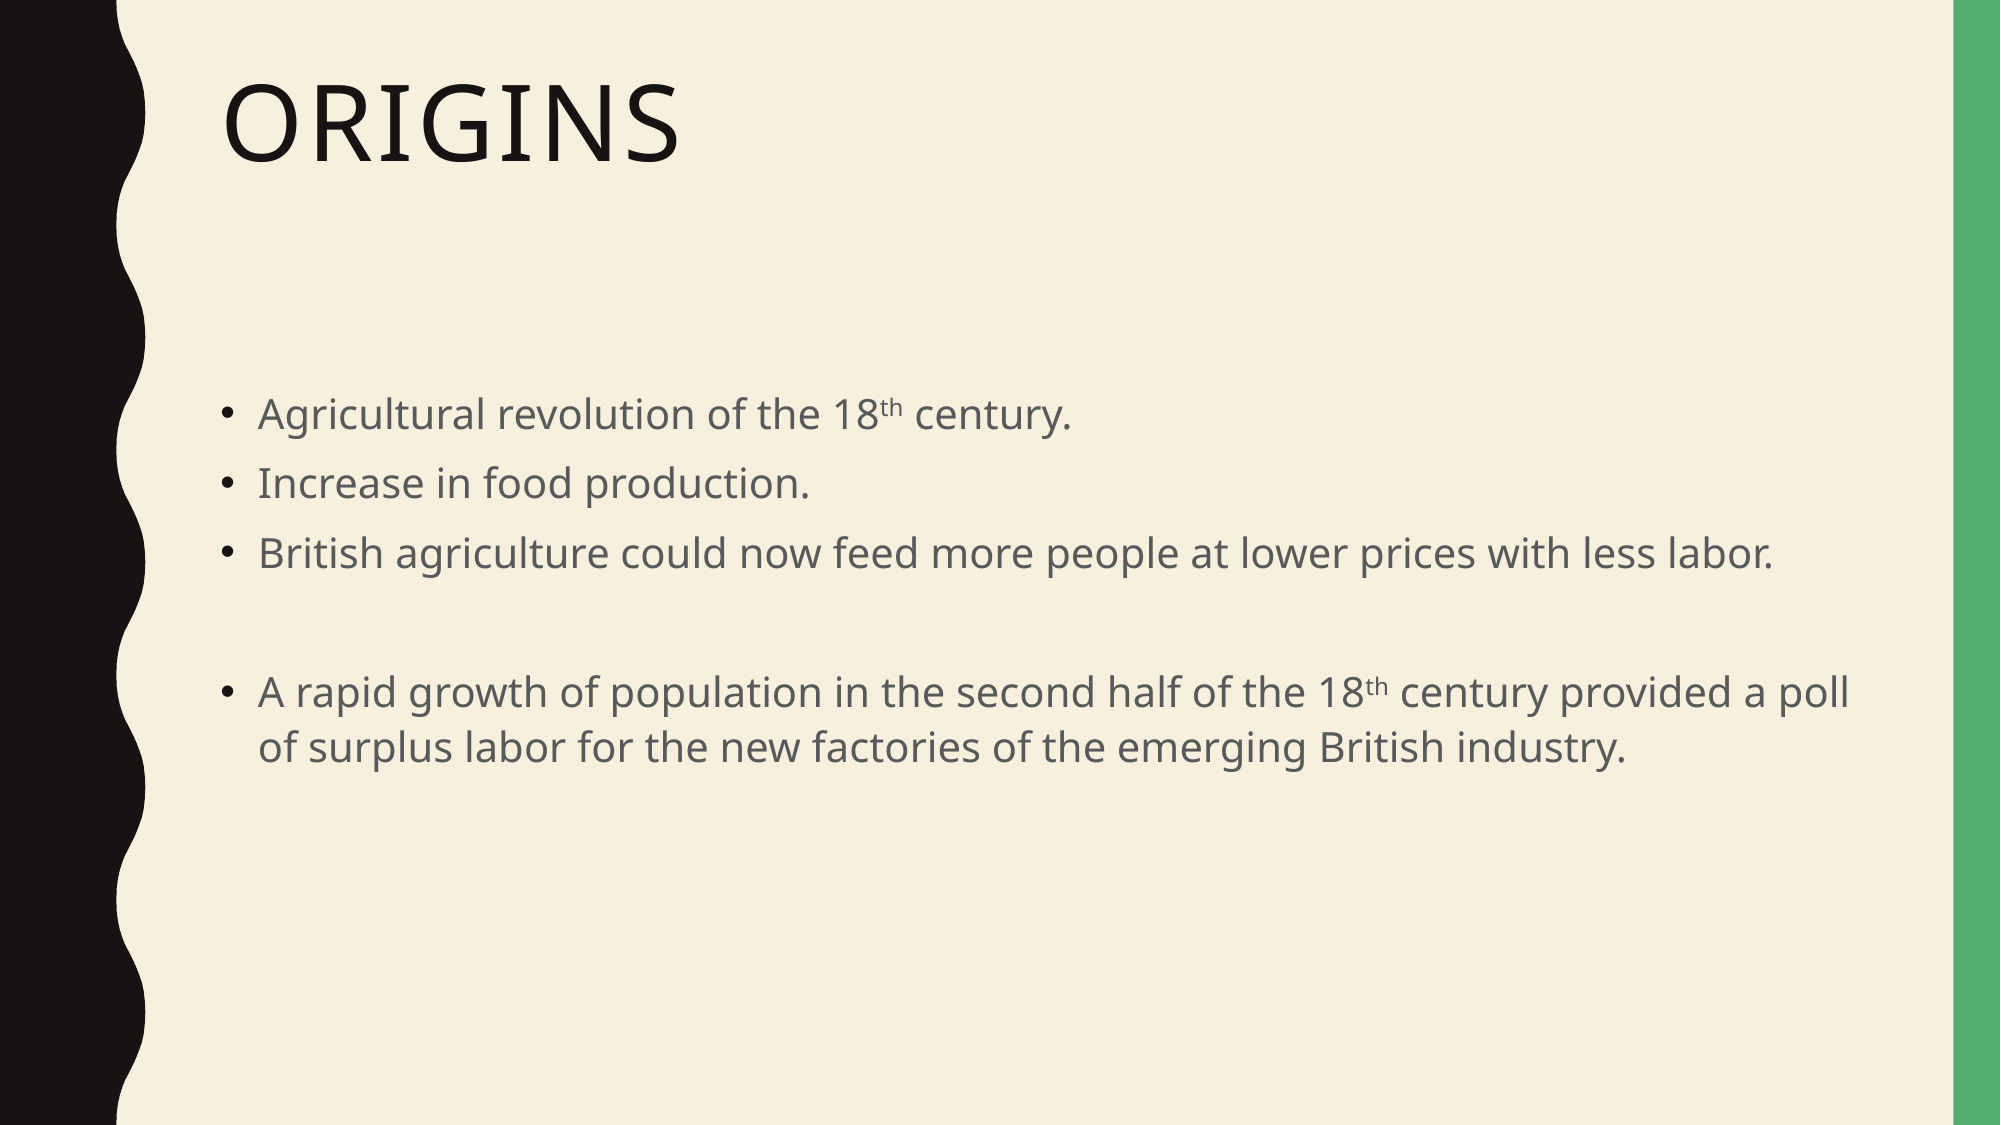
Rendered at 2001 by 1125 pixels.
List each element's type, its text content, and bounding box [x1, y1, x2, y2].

list Agricultural revolution of the 18th century. Increase in food production. British agriculture could now feed more people at lower prices with less labor. A rapid growth of population in the second half of the 18th century provided a poll of surplus labor for the new factories of the emerging British industry. [205, 375, 1875, 965]
title Origins [205, 62, 1875, 308]
